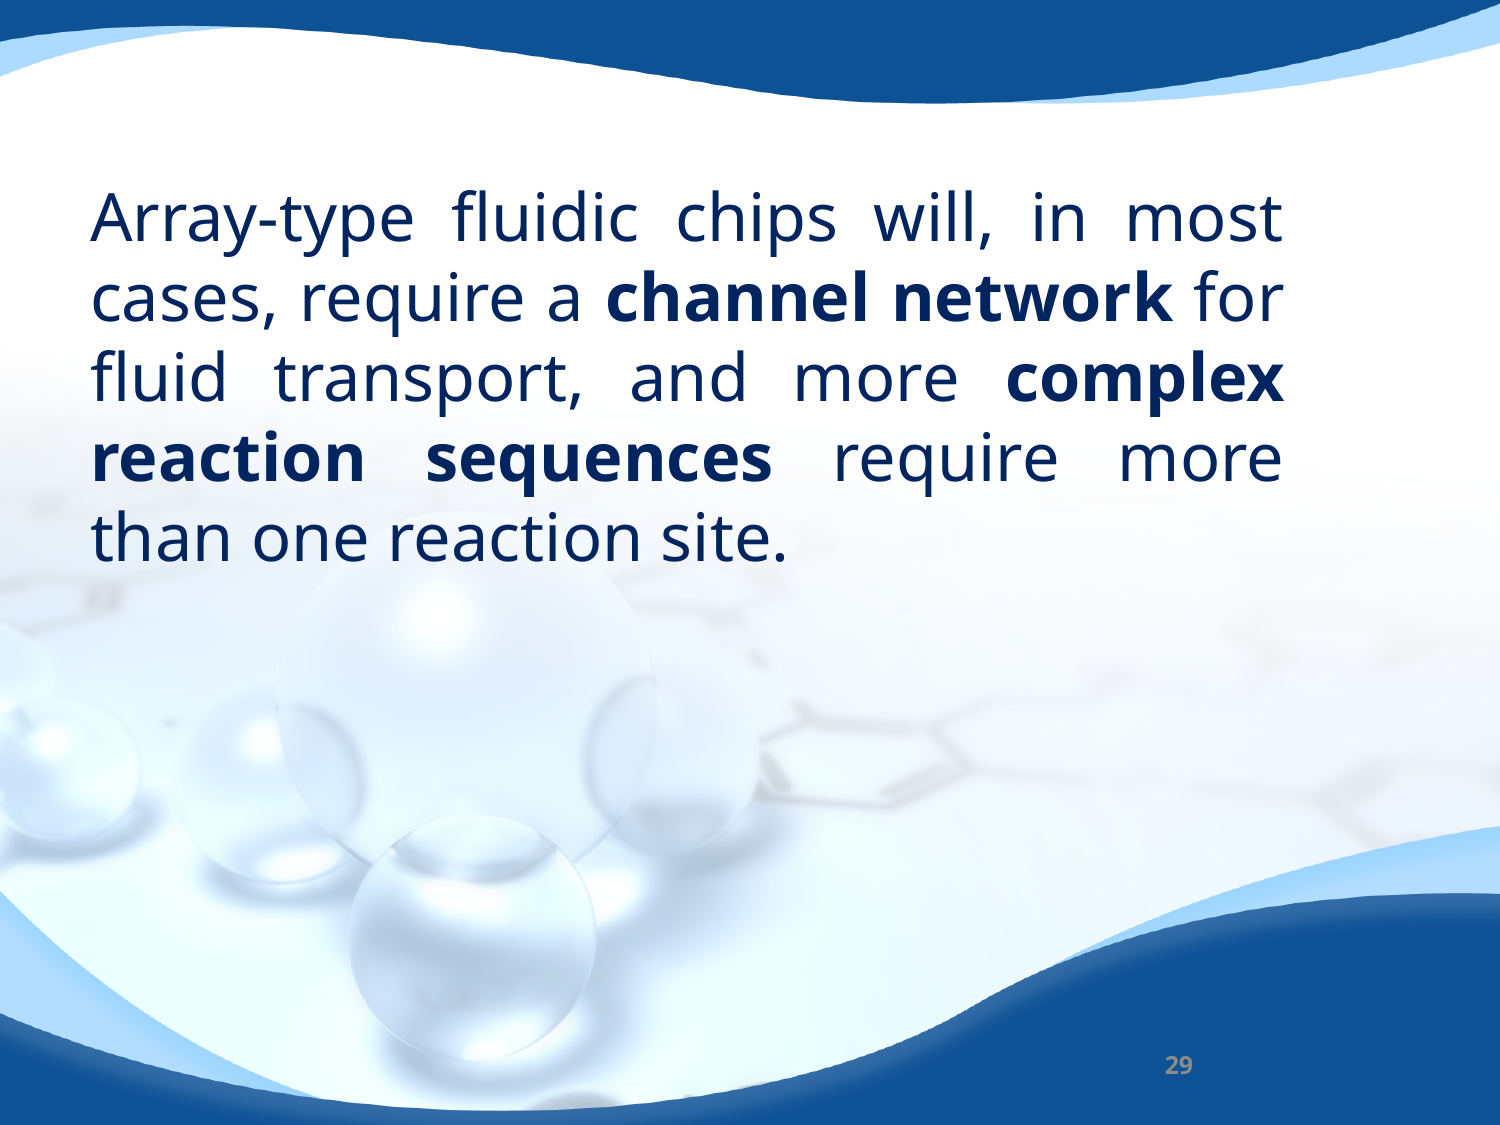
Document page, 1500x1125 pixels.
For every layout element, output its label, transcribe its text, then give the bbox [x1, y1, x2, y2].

slide_number 29 [1149, 1042, 1500, 1103]
list Array-type fluidic chips will, in most cases, require a channel network for fluid transport, and more complex reaction sequences require more than one reaction site. [75, 93, 1300, 1062]
picture [0, 0, 1500, 1125]
